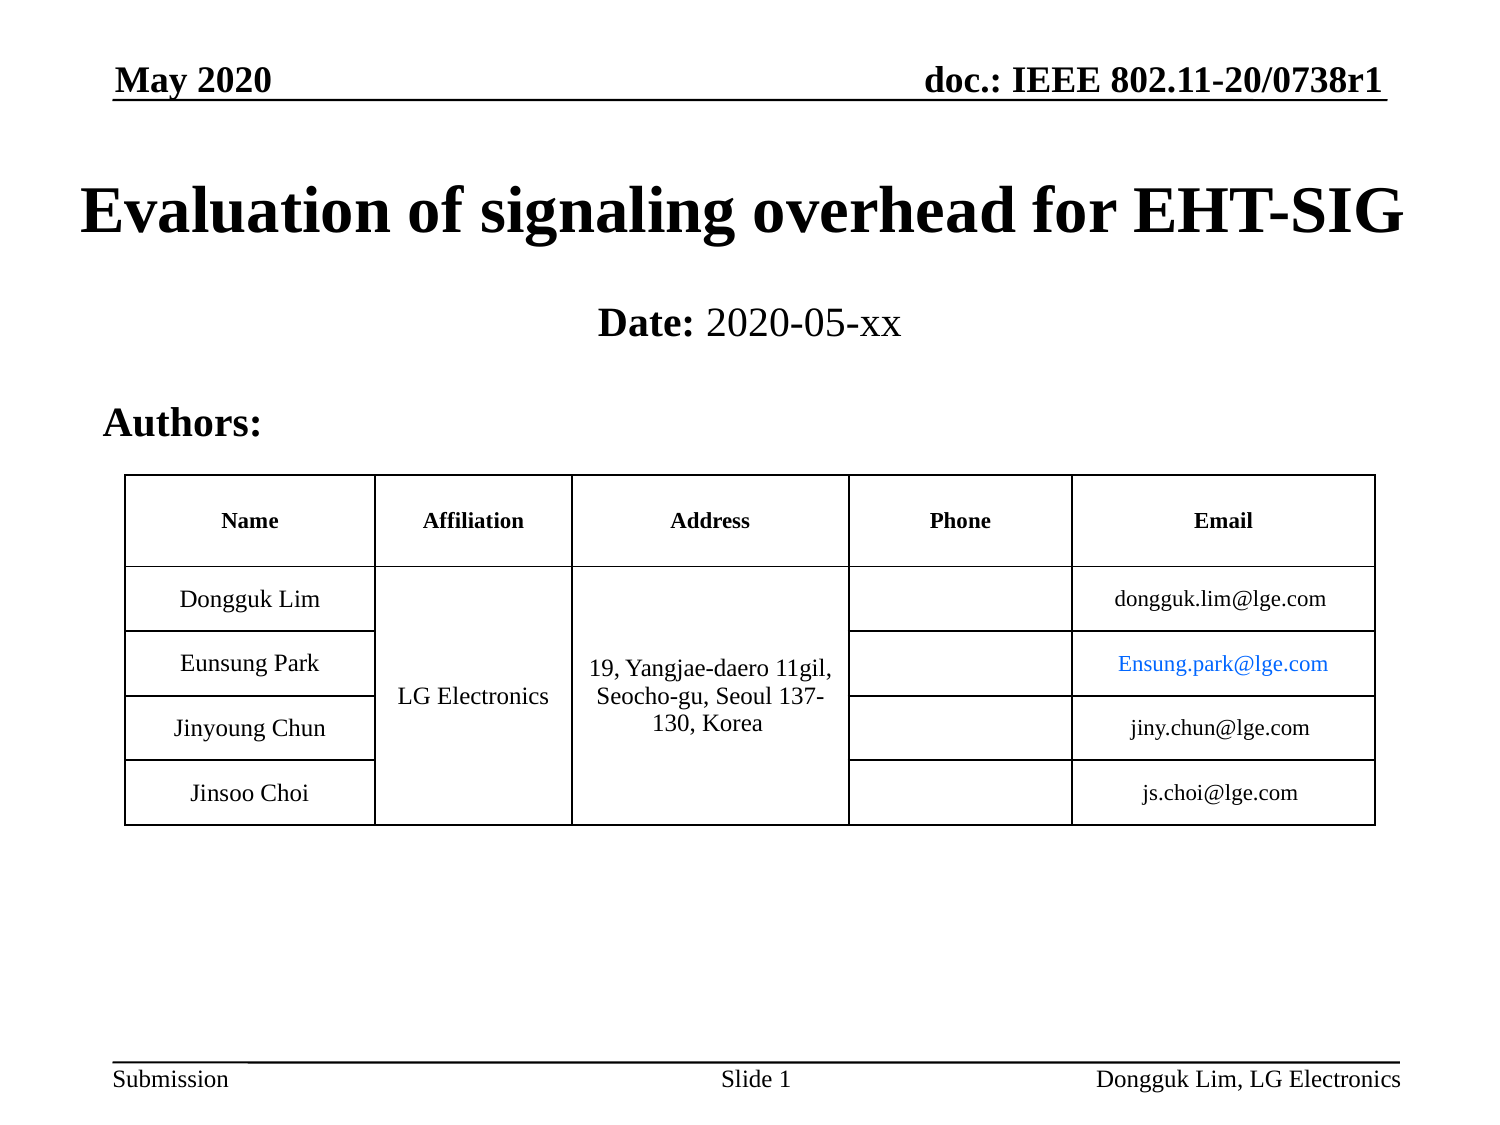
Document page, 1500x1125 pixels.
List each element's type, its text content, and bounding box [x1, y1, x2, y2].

table_cell Jinyoung Chun [126, 697, 374, 759]
table_cell js.choi@lge.com [1073, 761, 1374, 824]
table_cell [850, 567, 1071, 630]
text_box Authors: [87, 387, 325, 450]
slide_number Slide 1 [712, 1061, 800, 1093]
table_header Email [1073, 476, 1374, 566]
table_header Affiliation [376, 476, 571, 566]
table_cell Jinsoo Choi [126, 761, 374, 824]
title Evaluation of signaling overhead for EHT-SIG [62, 112, 1425, 300]
table_cell 19, Yangjae-daero 11gil, Seocho-gu, Seoul 137-130, Korea [573, 567, 848, 824]
table_cell [850, 761, 1071, 824]
table_header Address [573, 476, 848, 566]
table_cell jiny.chun@lge.com [1073, 697, 1374, 759]
list Date: 2020-05-xx [112, 287, 1388, 350]
table_cell dongguk.lim@lge.com [1073, 567, 1374, 630]
table_cell Ensung.park@lge.com [1073, 632, 1374, 695]
text_box May 2020 [114, 54, 273, 100]
table_cell Dongguk Lim [126, 567, 374, 630]
table_cell Eunsung Park [126, 632, 374, 695]
table_cell [850, 697, 1071, 759]
table_header Name [126, 476, 374, 566]
table_cell [850, 632, 1071, 695]
footer Dongguk Lim, LG Electronics [1092, 1061, 1402, 1093]
table_cell LG Electronics [376, 567, 571, 824]
table_header Phone [850, 476, 1071, 566]
